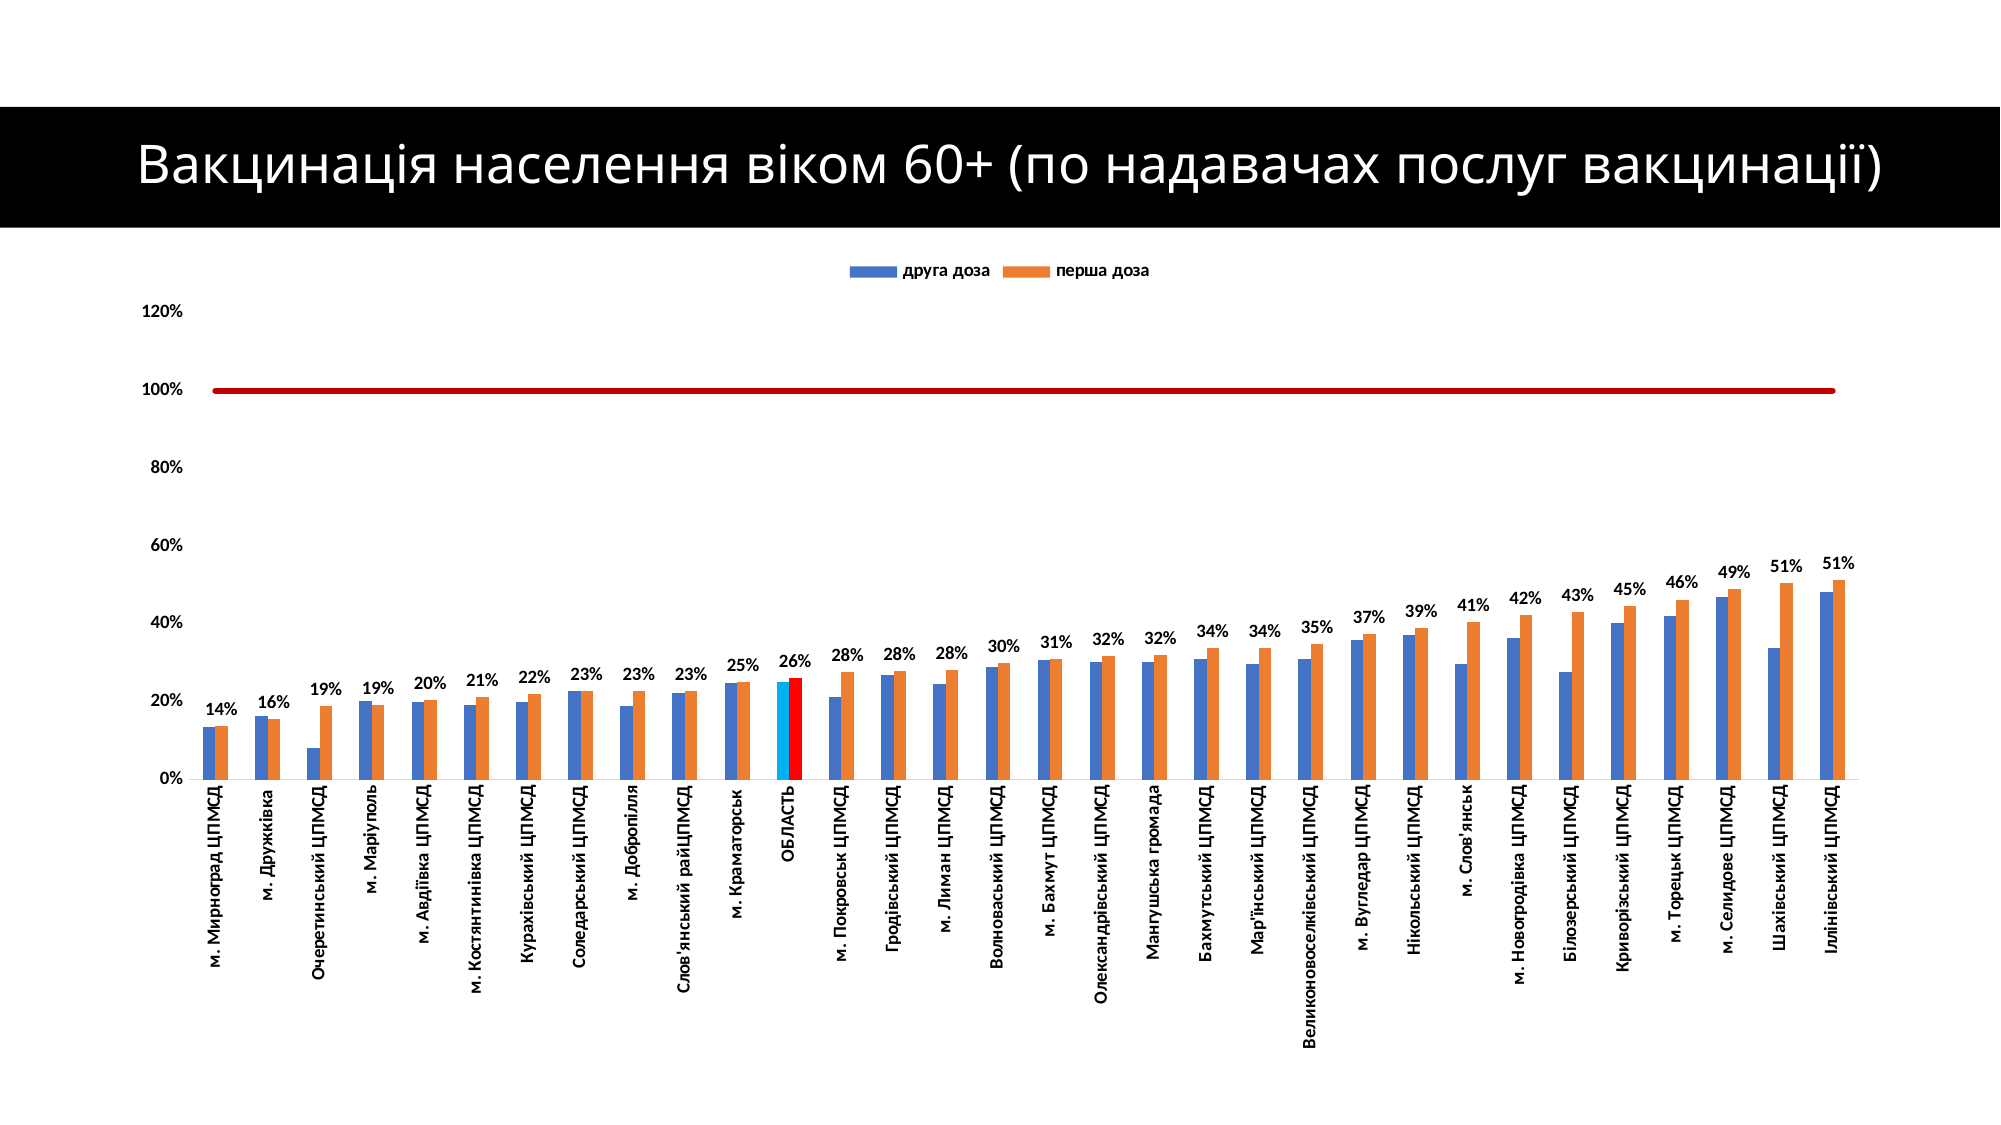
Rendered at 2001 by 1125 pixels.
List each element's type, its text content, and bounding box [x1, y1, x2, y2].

title Вакцинація населення віком 60+ (по надавачах послуг вакцинації) [91, 105, 1931, 228]
chart [105, 245, 1895, 1066]
text_box [0, 106, 2000, 229]
